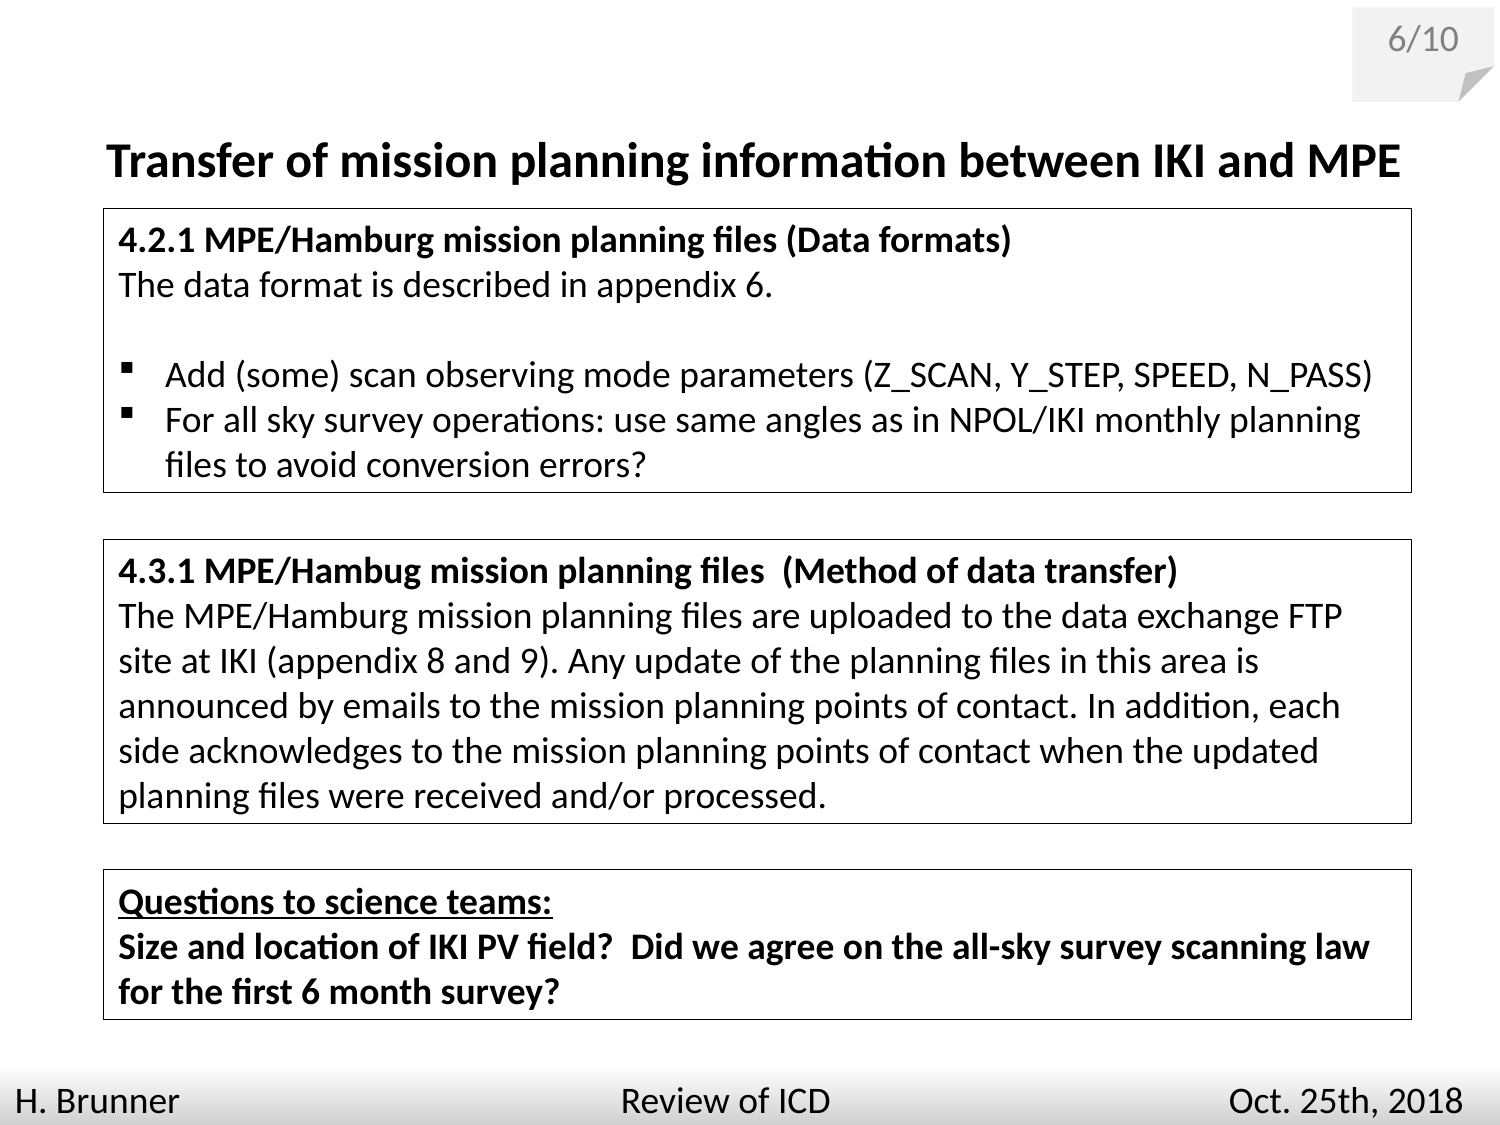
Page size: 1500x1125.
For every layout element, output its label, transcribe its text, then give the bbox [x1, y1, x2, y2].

text_box 4.2.1 MPE/Hamburg mission planning files (Data formats) The data format is described in appendix 6. Add (some) scan observing mode parameters (Z_SCAN, Y_STEP, SPEED, N_PASS) For all sky survey operations: use same angles as in NPOL/IKI monthly planning files to avoid conversion errors? [103, 208, 1412, 493]
text_box 6/10 [1350, 5, 1497, 104]
text_box H. Brunner Review of ICD Oct. 25th, 2018 [0, 1068, 1500, 1125]
text_box Questions to science teams: Size and location of IKI PV field? Did we agree on the all-sky survey scanning law for the first 6 month survey? [103, 869, 1412, 1020]
text_box Transfer of mission planning information between IKI and MPE [91, 90, 1417, 195]
text_box 4.3.1 MPE/Hambug mission planning files (Method of data transfer) The MPE/Hamburg mission planning files are uploaded to the data exchange FTP site at IKI (appendix 8 and 9). Any update of the planning files in this area is announced by emails to the mission planning points of contact. In addition, each side acknowledges to the mission planning points of contact when the updated planning files were received and/or processed. [103, 538, 1412, 824]
